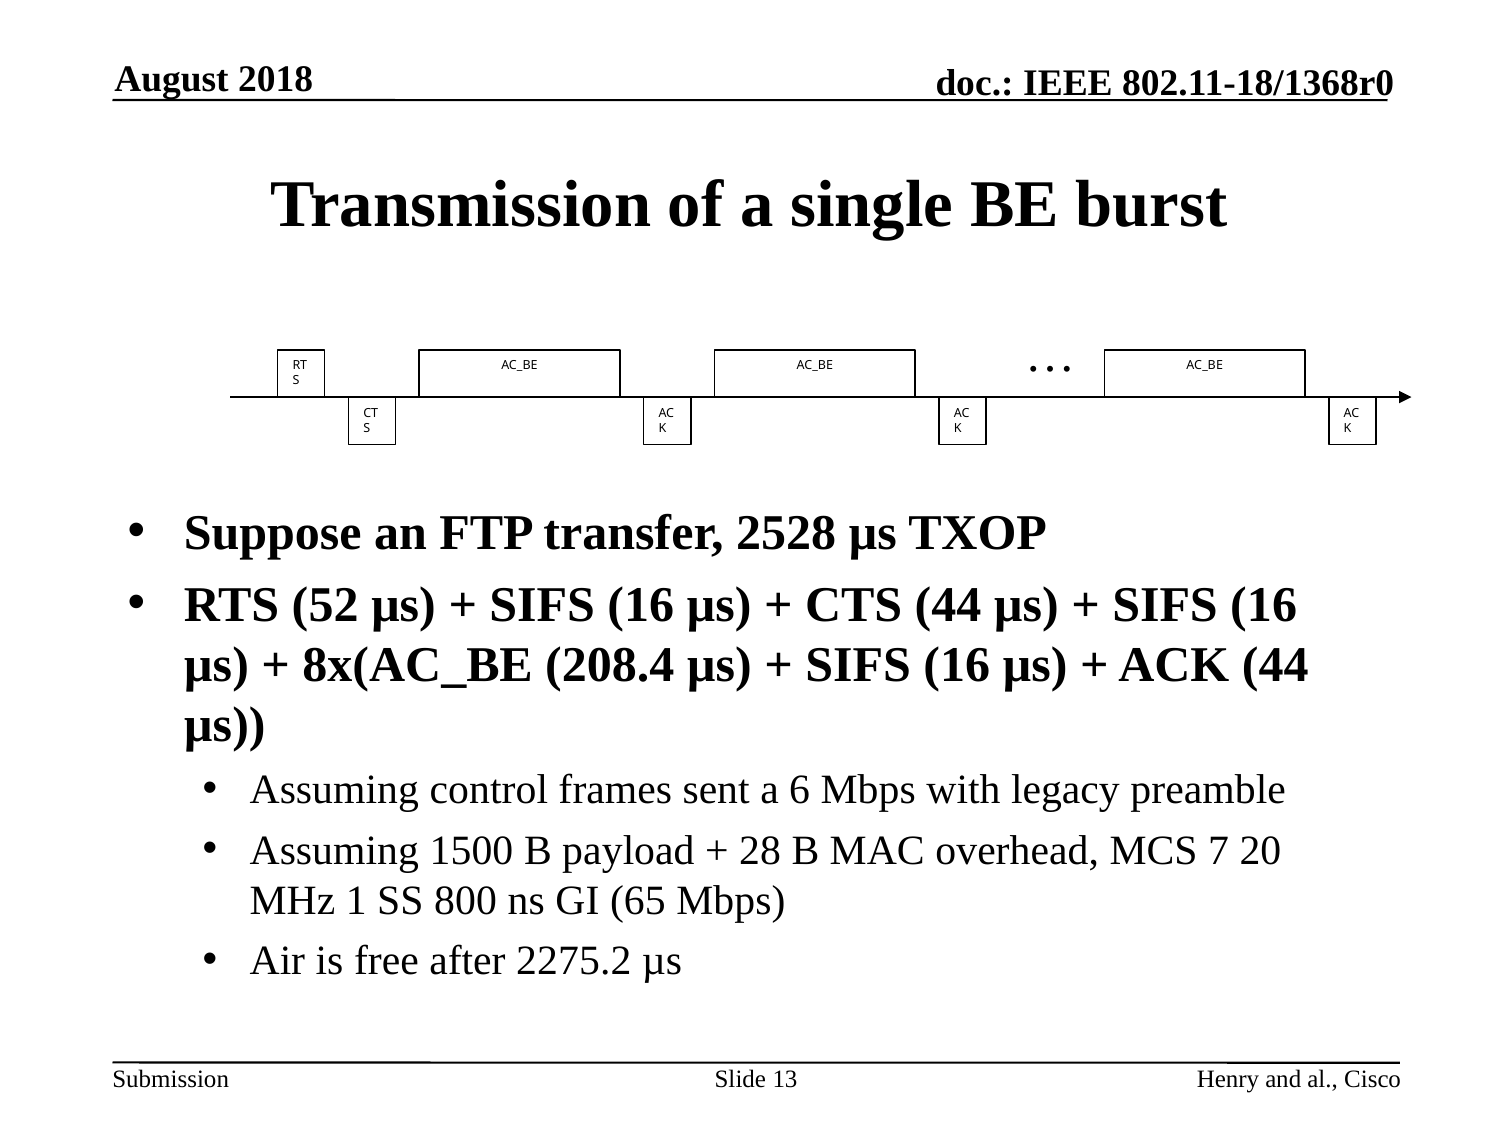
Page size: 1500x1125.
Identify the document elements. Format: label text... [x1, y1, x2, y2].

list Suppose an FTP transfer, 2528 µs TXOP RTS (52 µs) + SIFS (16 µs) + CTS (44 µs) + SIFS (16 µs) + 8x(AC_BE (208.4 µs) + SIFS (16 µs) + ACK (44 µs)) Assuming control frames sent a 6 Mbps with legacy preamble Assuming 1500 B payload + 28 B MAC overhead, MCS 7 20 MHz 1 SS 800 ns GI (65 Mbps) Air is free after 2275.2 µs [112, 491, 1388, 1000]
text_box ACK [643, 406, 691, 445]
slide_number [114, 54, 423, 100]
footer Henry and al., Cisco [878, 1061, 1402, 1093]
title Transmission of a single BE burst [112, 112, 1388, 288]
text_box … [1010, 314, 1091, 390]
text_box AC_BE [419, 349, 620, 396]
text_box AC_BE [714, 349, 916, 396]
slide_number Slide 13 [712, 1061, 800, 1123]
text_box RTS [277, 349, 325, 396]
text_box ACK [1328, 406, 1376, 445]
text_box AC_BE [1104, 349, 1306, 396]
text_box CTS [348, 406, 396, 445]
text_box ACK [938, 406, 987, 445]
